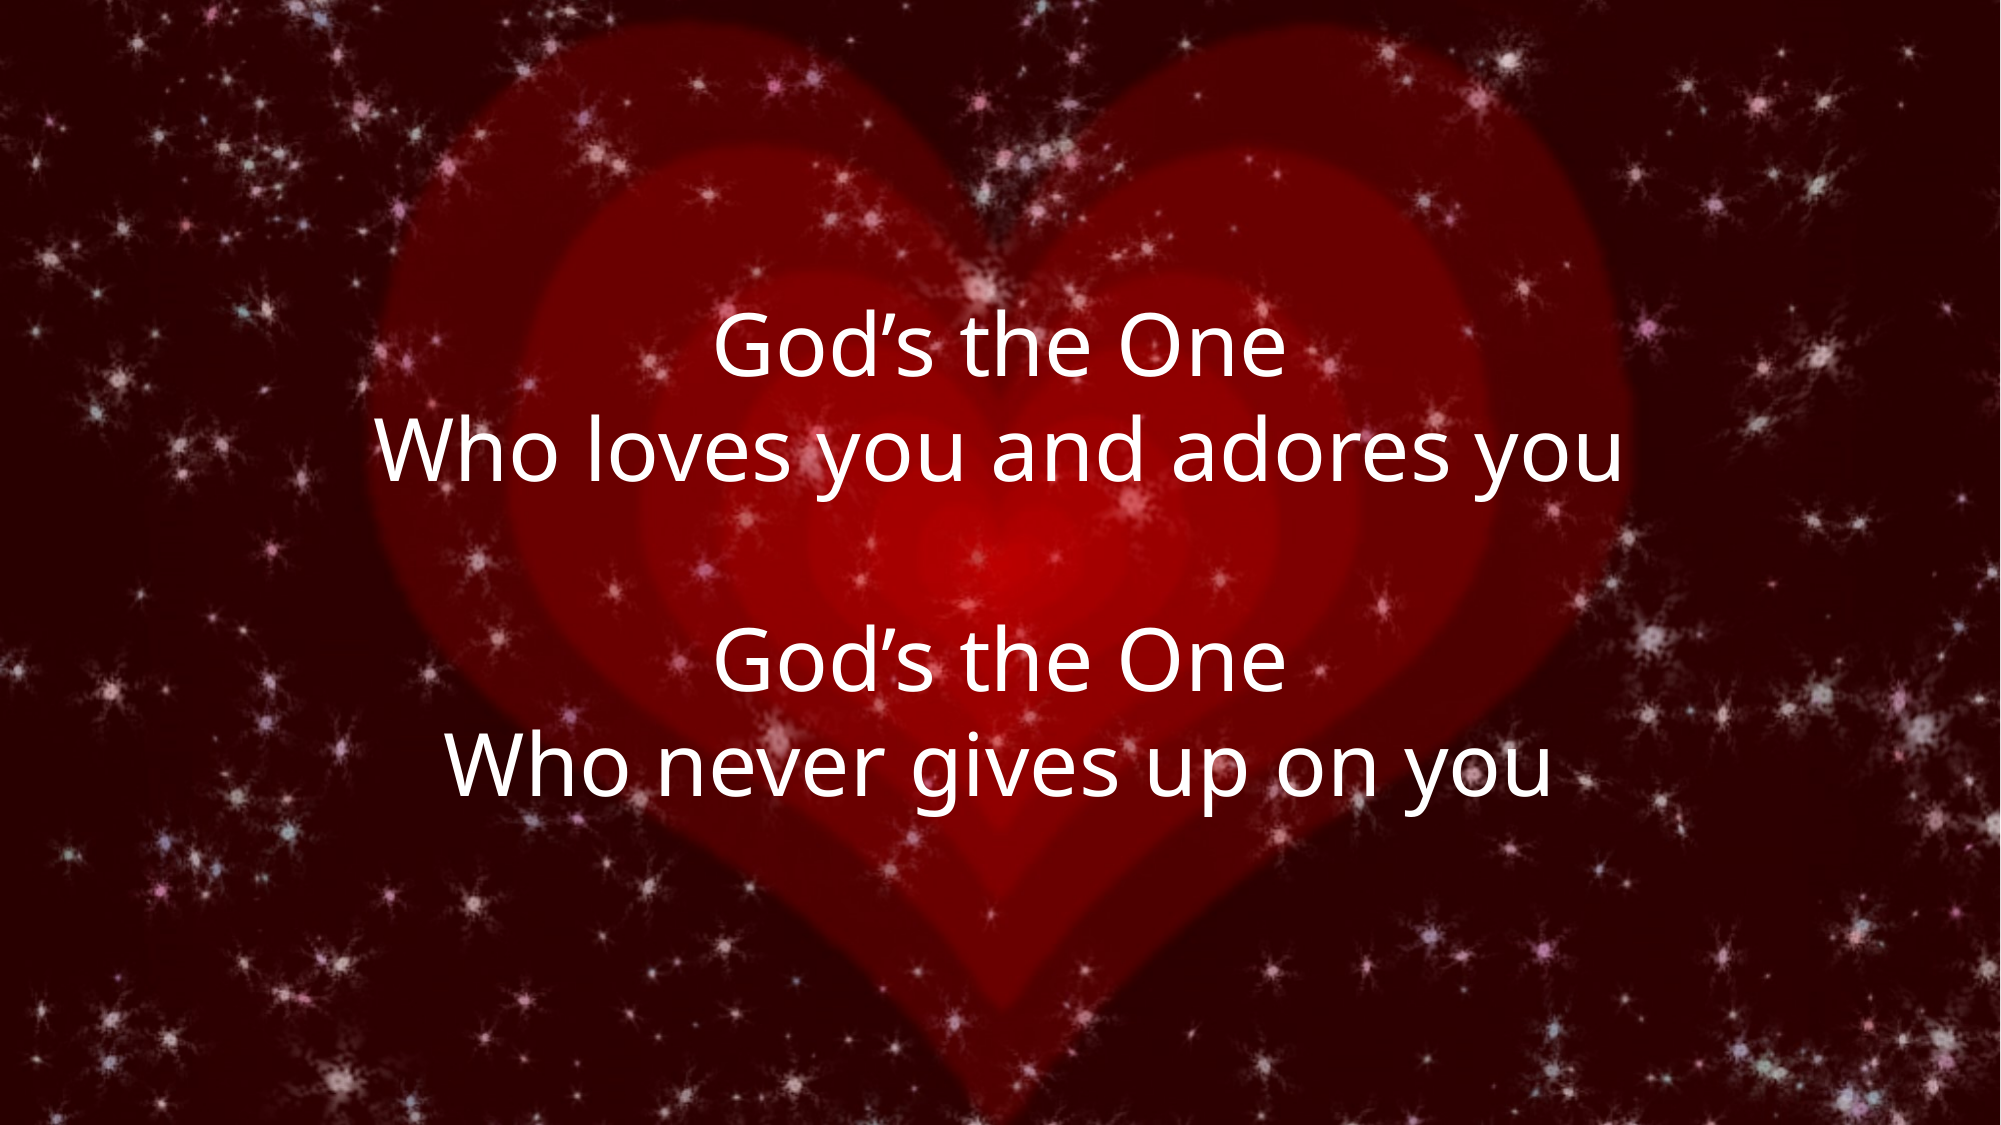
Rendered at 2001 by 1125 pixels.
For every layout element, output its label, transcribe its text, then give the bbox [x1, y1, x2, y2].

picture [0, 0, 2001, 1125]
text_box God’s the One Who loves you and adores you God’s the One Who never gives up on you [249, 281, 1750, 822]
